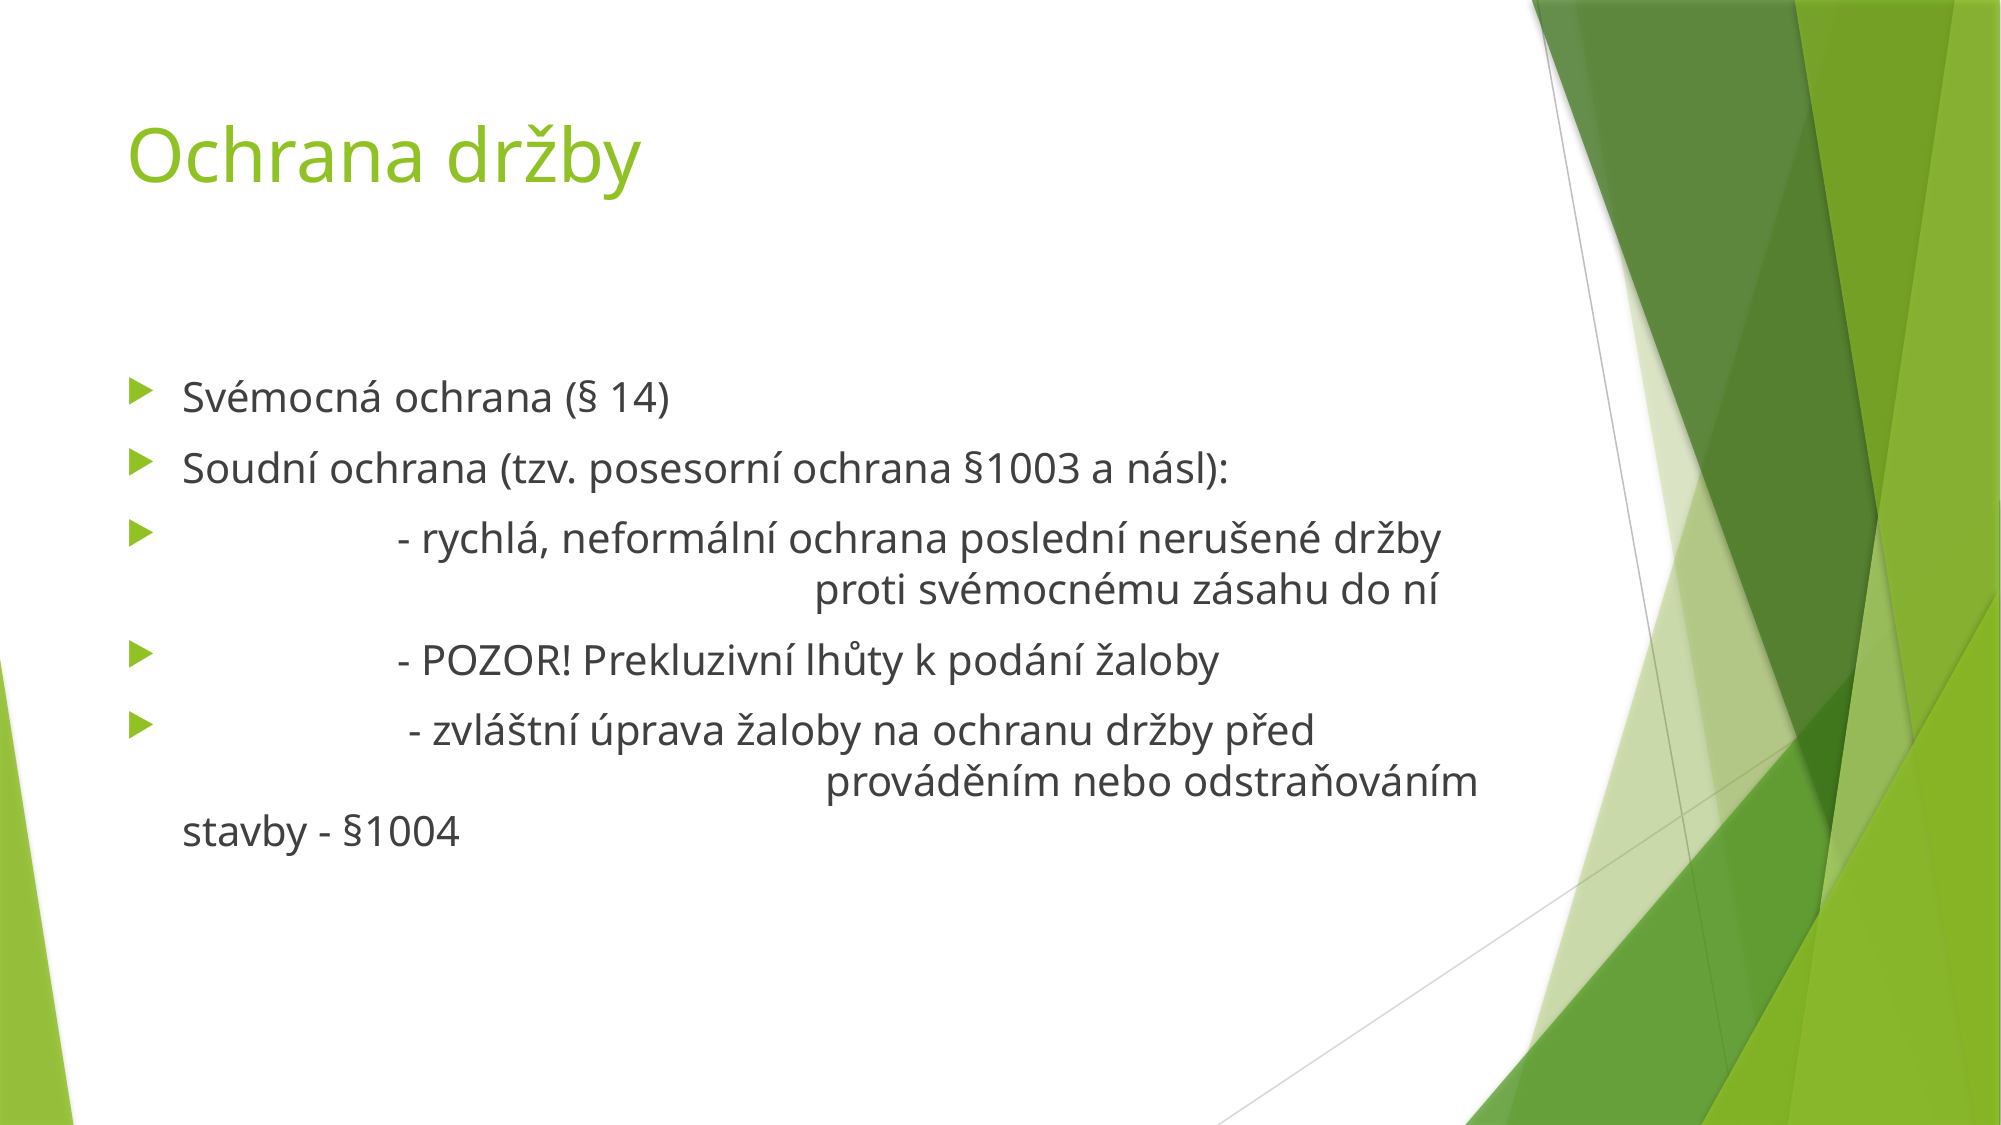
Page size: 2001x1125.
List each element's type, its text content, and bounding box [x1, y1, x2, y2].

list Svémocná ochrana (§ 14) Soudní ochrana (tzv. posesorní ochrana §1003 a násl): - rychlá, neformální ochrana poslední nerušené držby proti svémocnému zásahu do ní - POZOR! Prekluzivní lhůty k podání žaloby - zvláštní úprava žaloby na ochranu držby před prováděním nebo odstraňováním stavby - §1004 [111, 362, 1522, 1000]
title Ochrana držby [111, 99, 1522, 317]
